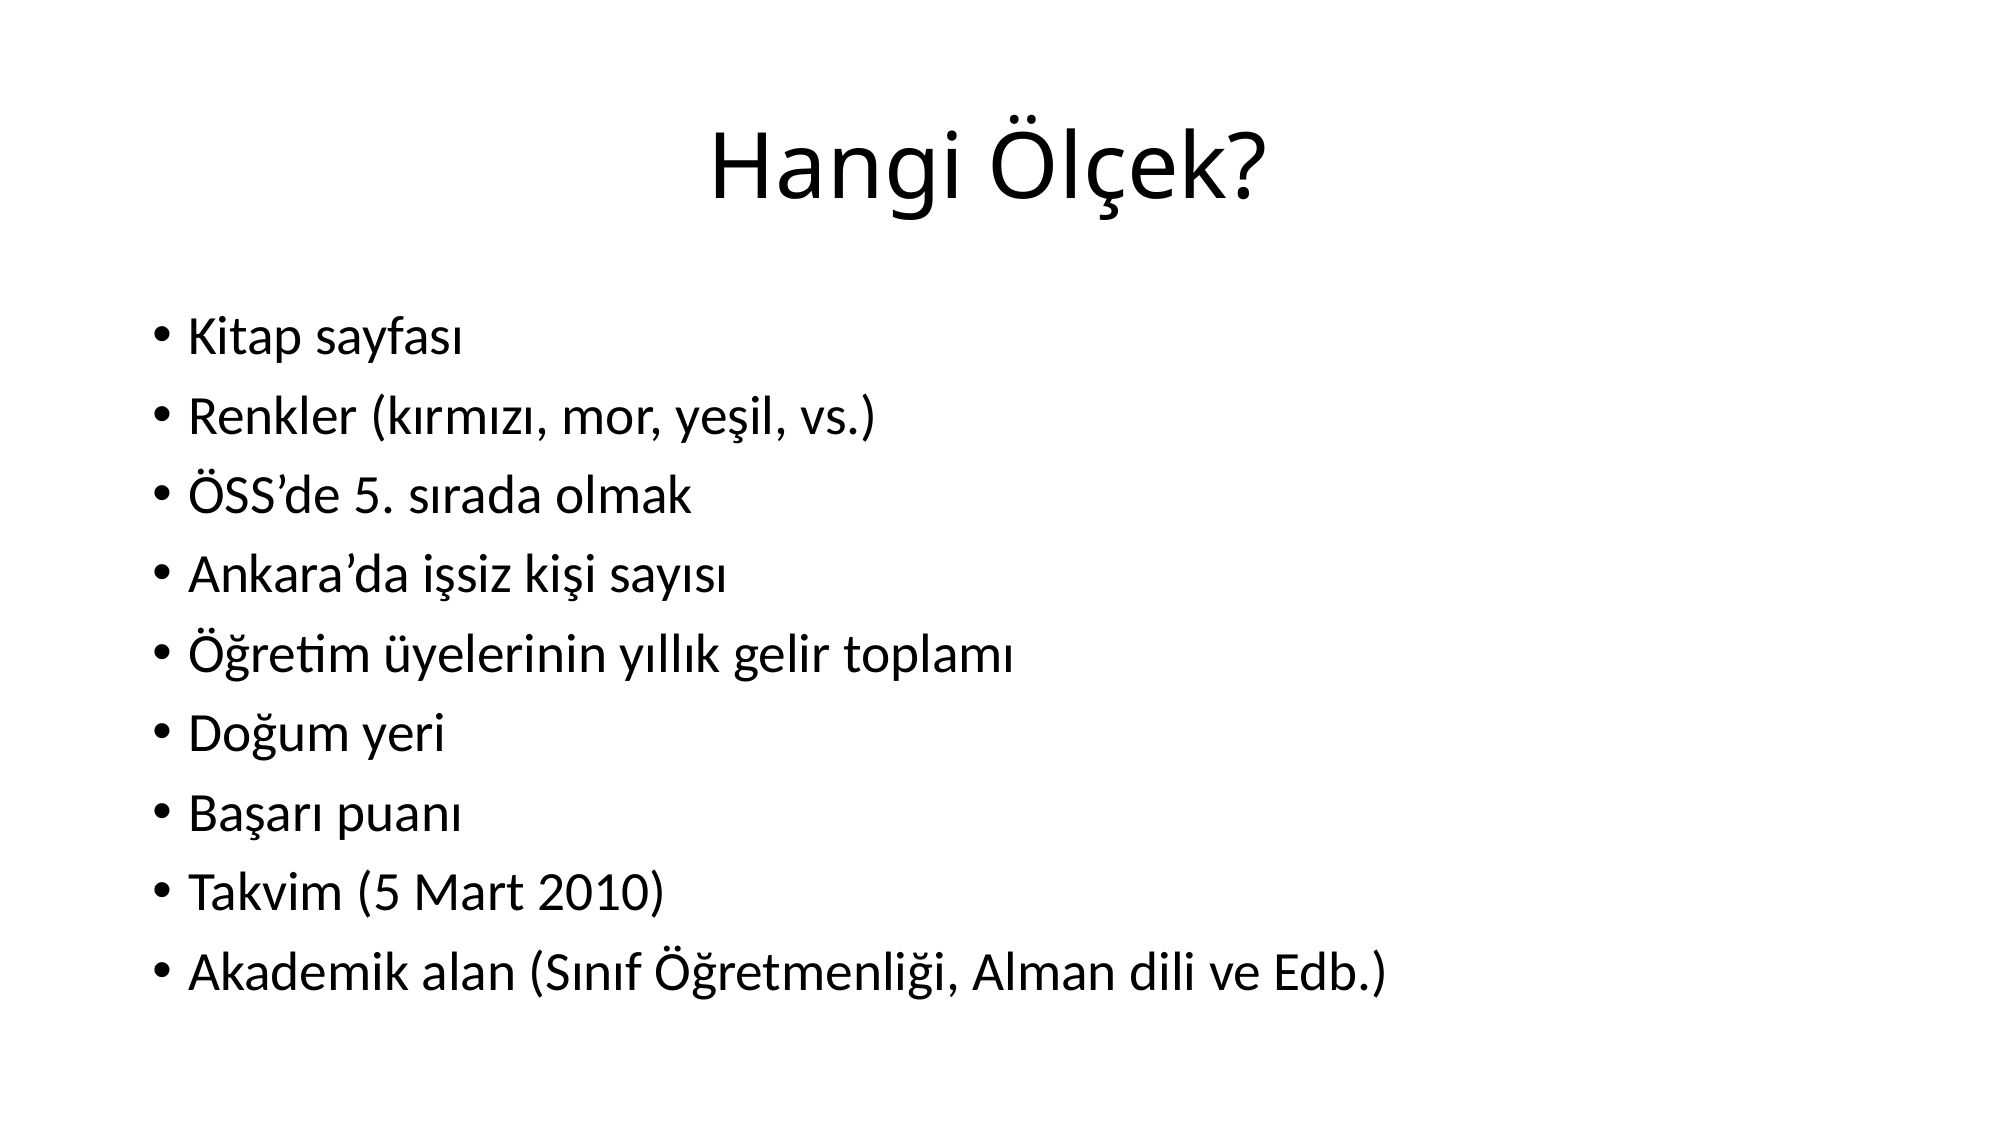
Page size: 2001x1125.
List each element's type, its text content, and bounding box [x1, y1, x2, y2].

title Hangi Ölçek? [137, 59, 1863, 278]
list Kitap sayfası Renkler (kırmızı, mor, yeşil, vs.) ÖSS’de 5. sırada olmak Ankara’da işsiz kişi sayısı Öğretim üyelerinin yıllık gelir toplamı Doğum yeri Başarı puanı Takvim (5 Mart 2010) Akademik alan (Sınıf Öğretmenliği, Alman dili ve Edb.) [137, 299, 1863, 1014]
